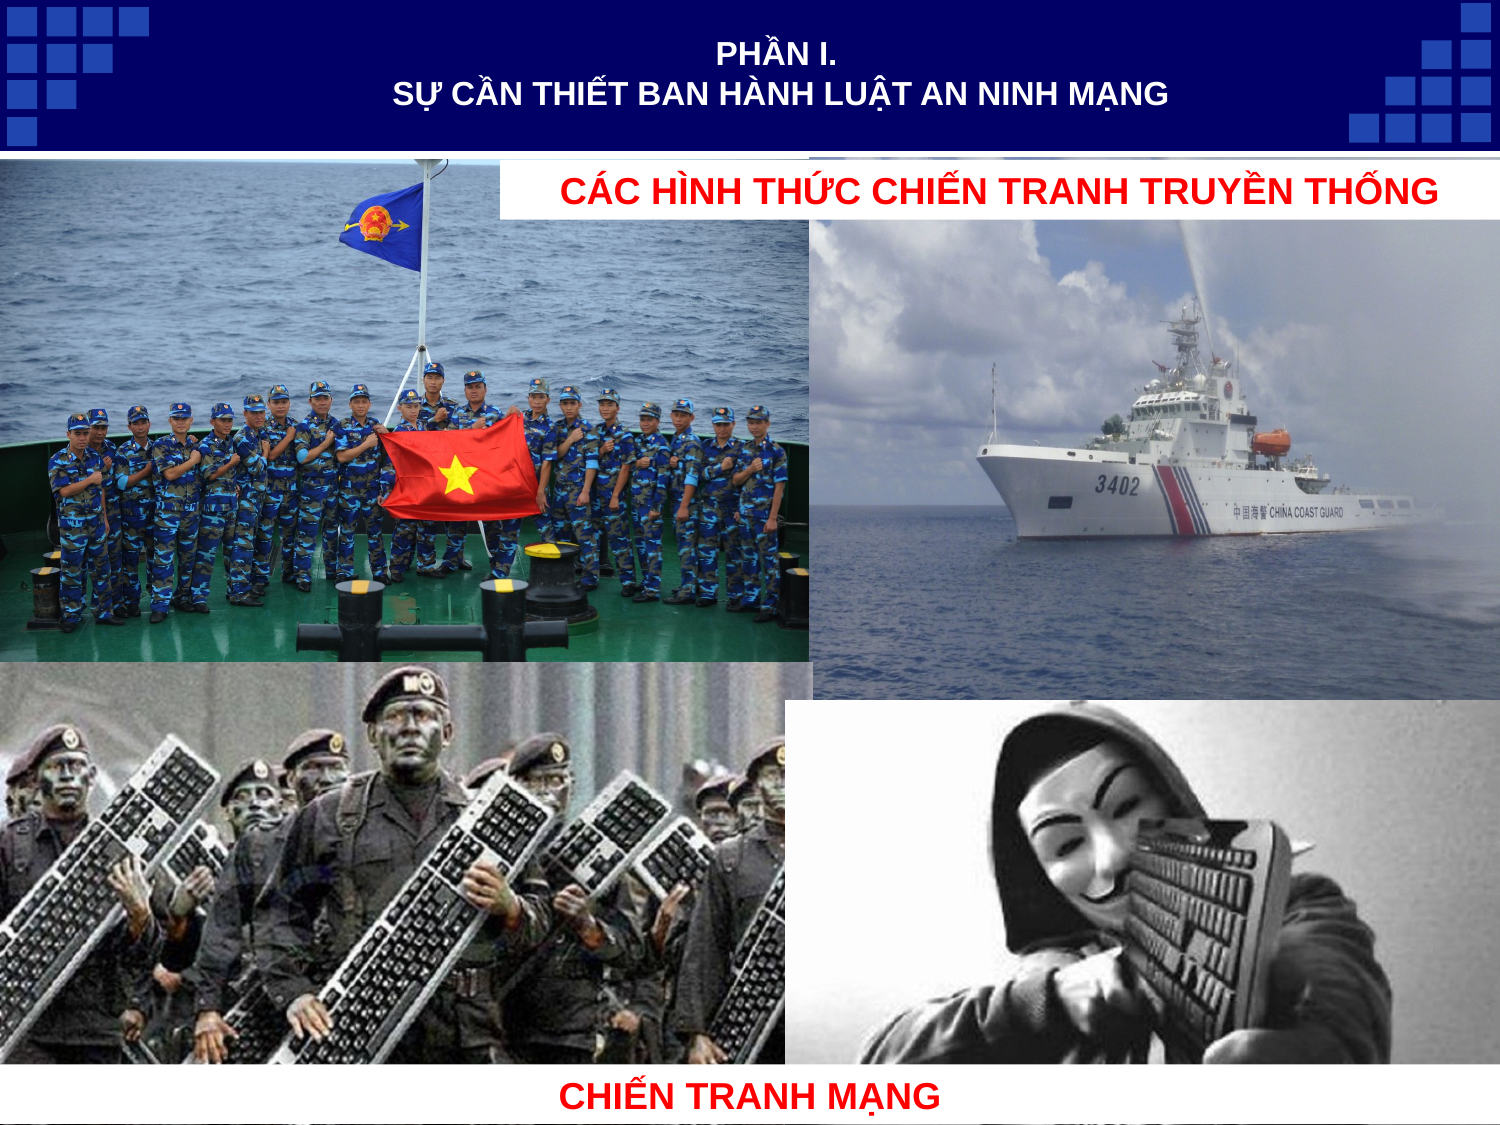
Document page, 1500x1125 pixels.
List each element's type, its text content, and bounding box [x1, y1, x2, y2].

text_box PHẦN I. SỰ CẦN THIẾT BAN HÀNH LUẬT AN NINH MẠNG [137, 24, 1425, 120]
picture [0, 157, 1500, 1125]
